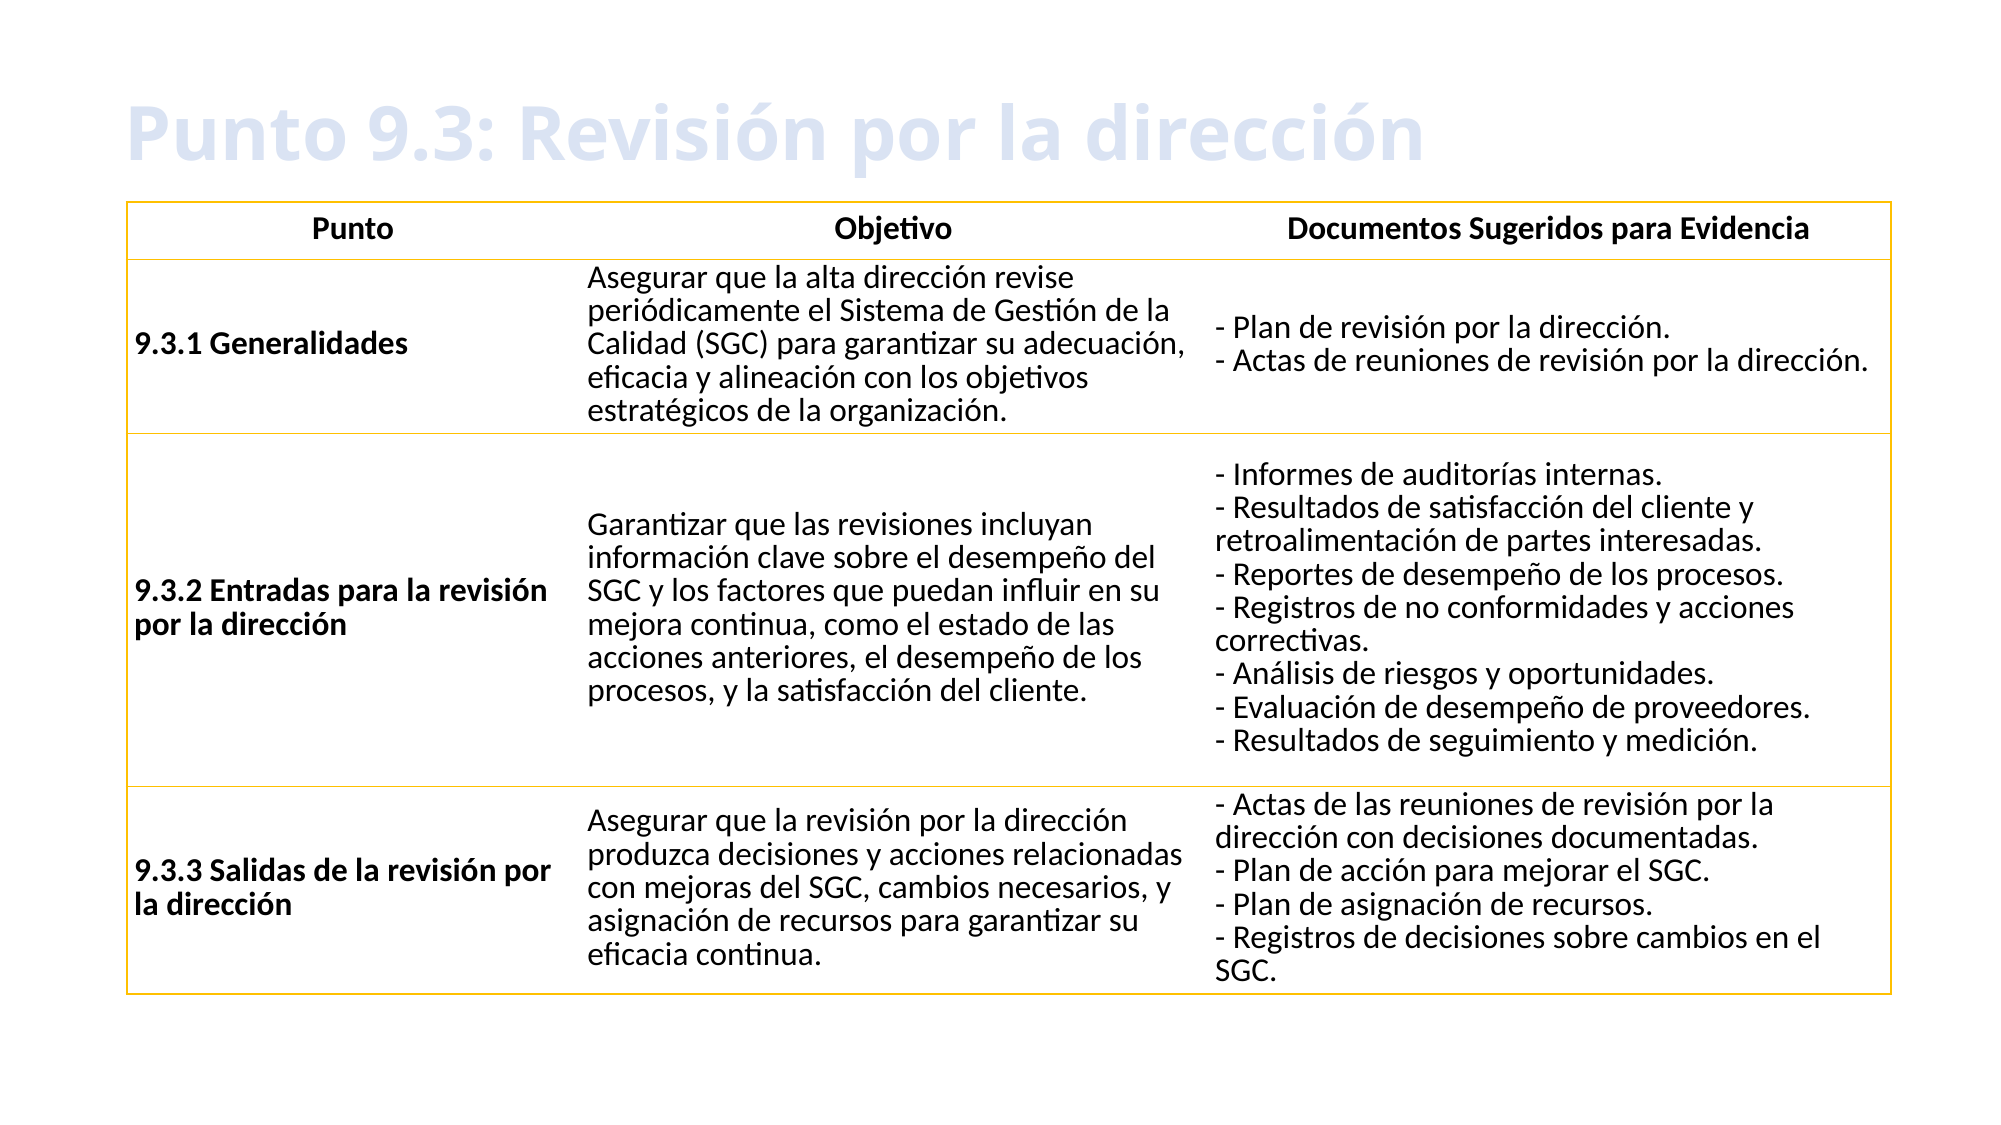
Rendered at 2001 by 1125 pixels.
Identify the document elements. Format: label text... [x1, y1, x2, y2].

table_cell 9.3.1 Generalidades [128, 260, 580, 433]
table_cell 9.3.2 Entradas para la revisión por la dirección [128, 434, 580, 786]
table_header Objetivo [580, 203, 1208, 259]
table_cell - Informes de auditorías internas. - Resultados de satisfacción del cliente y retroalimentación de partes interesadas. - Reportes de desempeño de los procesos. - Registros de no conformidades y acciones correctivas. - Análisis de riesgos y oportunidades. - Evaluación de desempeño de proveedores. - Resultados de seguimiento y medición. [1208, 434, 1890, 786]
title Punto 9.3: Revisión por la dirección [109, 71, 1835, 203]
table_cell - Actas de las reuniones de revisión por la dirección con decisiones documentadas. - Plan de acción para mejorar el SGC. - Plan de asignación de recursos. - Registros de decisiones sobre cambios en el SGC. [1208, 787, 1890, 993]
table_cell Asegurar que la alta dirección revise periódicamente el Sistema de Gestión de la Calidad (SGC) para garantizar su adecuación, eficacia y alineación con los objetivos estratégicos de la organización. [580, 260, 1208, 433]
table_cell - Plan de revisión por la dirección. - Actas de reuniones de revisión por la dirección. [1208, 260, 1890, 433]
table_header Documentos Sugeridos para Evidencia [1208, 203, 1890, 259]
table_cell Asegurar que la revisión por la dirección produzca decisiones y acciones relacionadas con mejoras del SGC, cambios necesarios, y asignación de recursos para garantizar su eficacia continua. [580, 787, 1208, 993]
table_cell 9.3.3 Salidas de la revisión por la dirección [128, 787, 580, 993]
table_header Punto [128, 203, 580, 259]
table_cell Garantizar que las revisiones incluyan información clave sobre el desempeño del SGC y los factores que puedan influir en su mejora continua, como el estado de las acciones anteriores, el desempeño de los procesos, y la satisfacción del cliente. [580, 434, 1208, 786]
